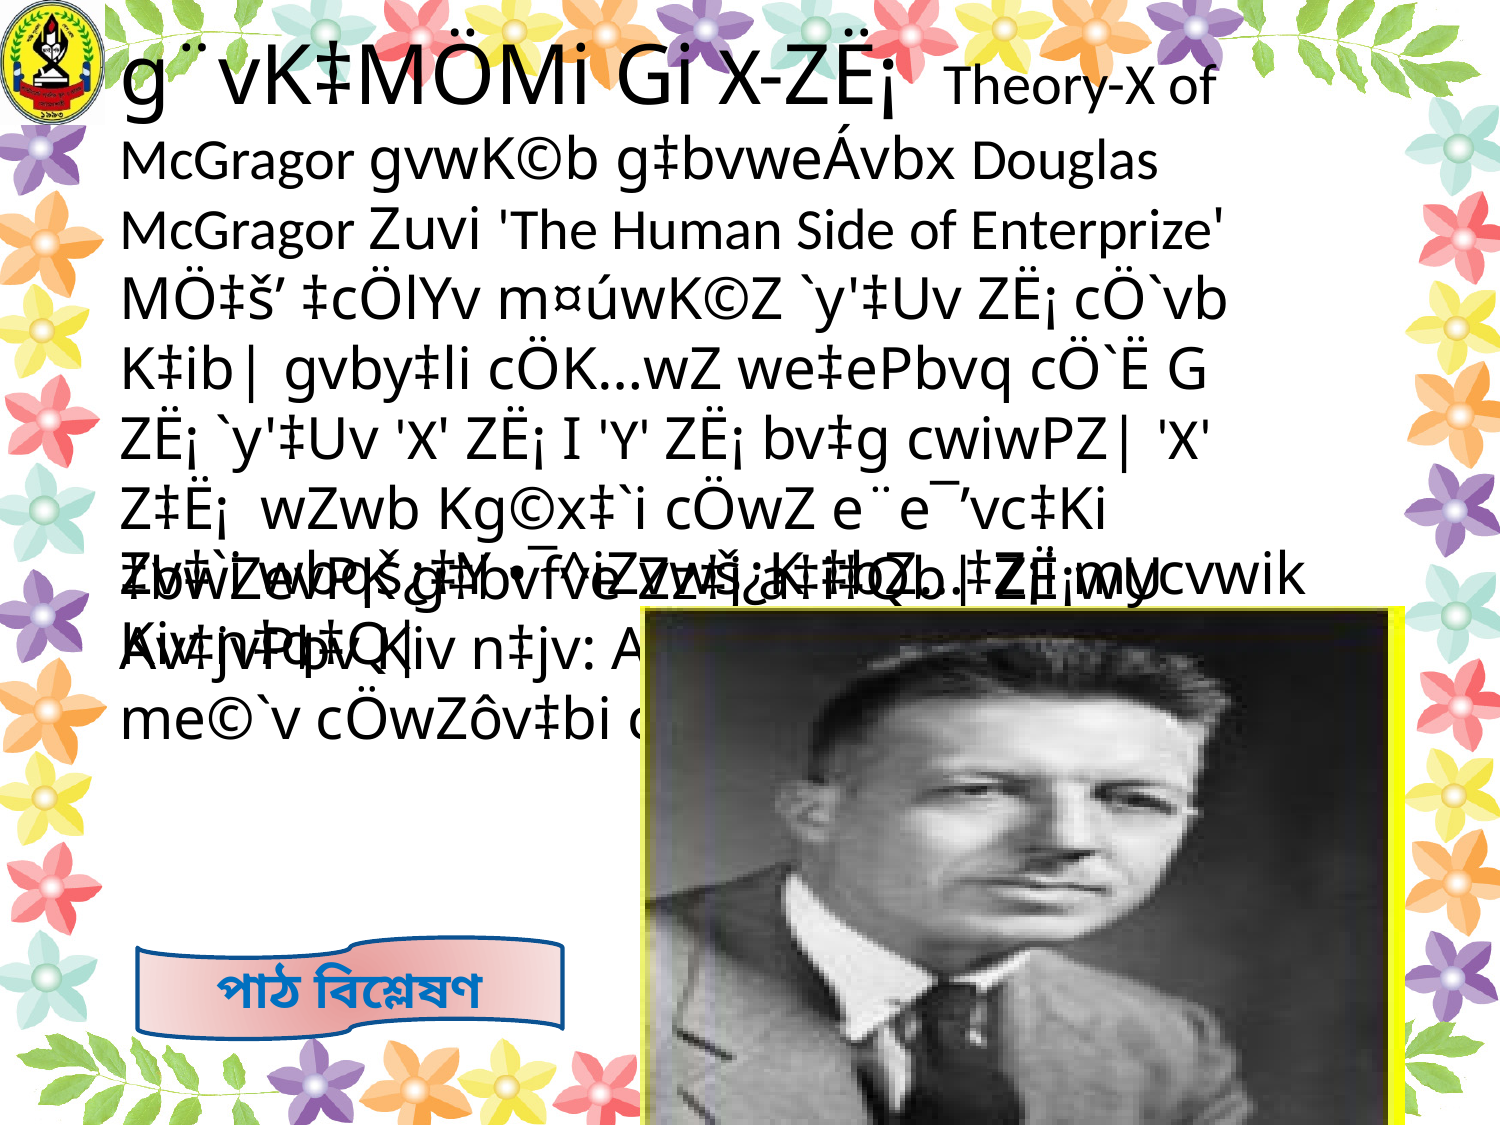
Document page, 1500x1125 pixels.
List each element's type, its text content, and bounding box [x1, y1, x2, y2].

picture [0, 0, 1500, 1125]
text_box পাঠ বিশ্লেষণ [137, 937, 563, 1040]
text_box g¨vK‡MÖMi Gi X-ZË¡ Theory-X of McGragor gvwK©b g‡bvweÁvbx Douglas McGragor Zuvi 'The Human Side of Enterprize' MÖ‡š’ ‡cÖlYv m¤úwK©Z `y'‡Uv ZË¡ cÖ`vb K‡ib| gvby‡li cÖK…wZ we‡ePbvq cÖ`Ë G ZË¡ `y'‡Uv 'X' ZË¡ I 'Y' ZË¡ bv‡g cwiwPZ| 'X' Z‡Ë¡ wZwb Kg©x‡`i cÖwZ e¨e¯’vc‡Ki ‡bwZevPK g‡bvfve Zz‡j a‡i‡Qb| ZË¡wU Av‡jvPbv Kiv n‡jv: Aat¯—b Kg©x‡`i gvbwmKZv me©`v cÖwZôv‡bi cÖwZK‚‡j fvev nq| [104, 13, 1405, 528]
text_box g¨vK‡MÖMi Gi X-ZË¡ Theory-X of McGragor gvwK©b g‡bvweÁvbx Douglas McGragor Zuvi 'The Human Side of Enterprize' MÖ‡š’ ‡cÖlYv m¤úwK©Z `y'‡Uv ZË¡ cÖ`vb K‡ib| gvby‡li cÖK…wZ we‡ePbvq cÖ`Ë G ZË¡ `y'‡Uv 'X' ZË¡ I 'Y' ZË¡ bv‡g cwiwPZ| 'X' Z‡Ë¡ wZwb Kg©x‡`i cÖwZ e¨e¯’vc‡Ki ‡bwZevPK g‡bvfve Zz‡j a‡i‡Qb| ZË¡wU Av‡jvPbv Kiv n‡jv: Aat¯—b Kg©x‡`i gvbwmKZv me©`v cÖwZôv‡bi cÖwZK‚‡j fvev nq| [104, 684, 635, 759]
text_box Zv‡`i wbqš¿‡Y •¯^iZvwš¿K ‡bZ…‡Z¡i mycvwik Kiv n‡q‡Q| [104, 528, 1405, 684]
